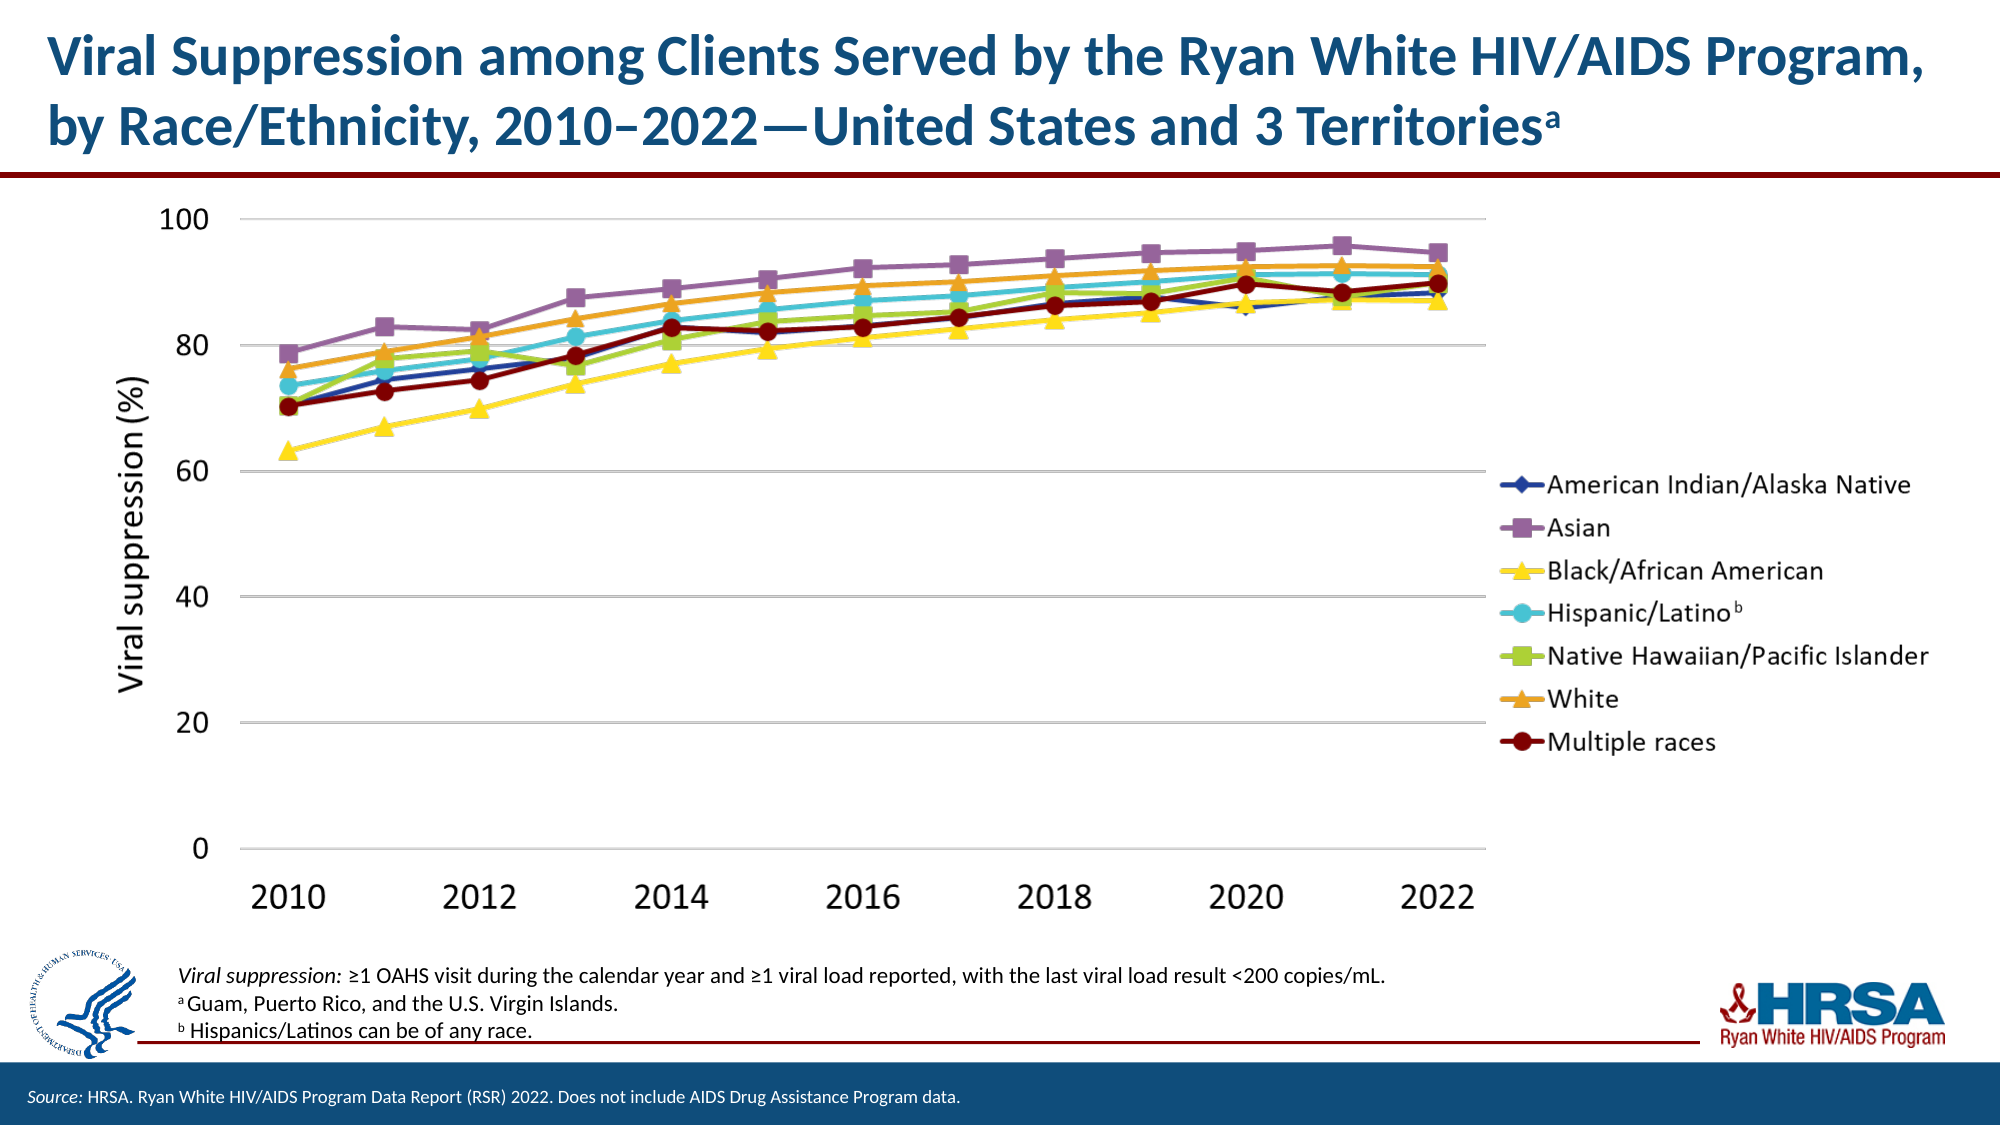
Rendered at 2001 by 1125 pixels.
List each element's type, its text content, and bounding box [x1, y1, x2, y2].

picture [1720, 982, 1945, 1048]
title Viral Suppression among Clients Served by the Ryan White HIV/AIDS Program, by Race/Ethnicity, 2010–2022—United States and 3 Territoriesa [32, 0, 1948, 175]
picture [24, 946, 141, 1062]
text_box Viral suppression: ≥1 OAHS visit during the calendar year and ≥1 viral load reported, with the last viral load result <200 copies/mL. a Guam, Puerto Rico, and the U.S. Virgin Islands. b Hispanics/Latinos can be of any race. [163, 953, 1426, 1079]
picture [35, 194, 1965, 930]
